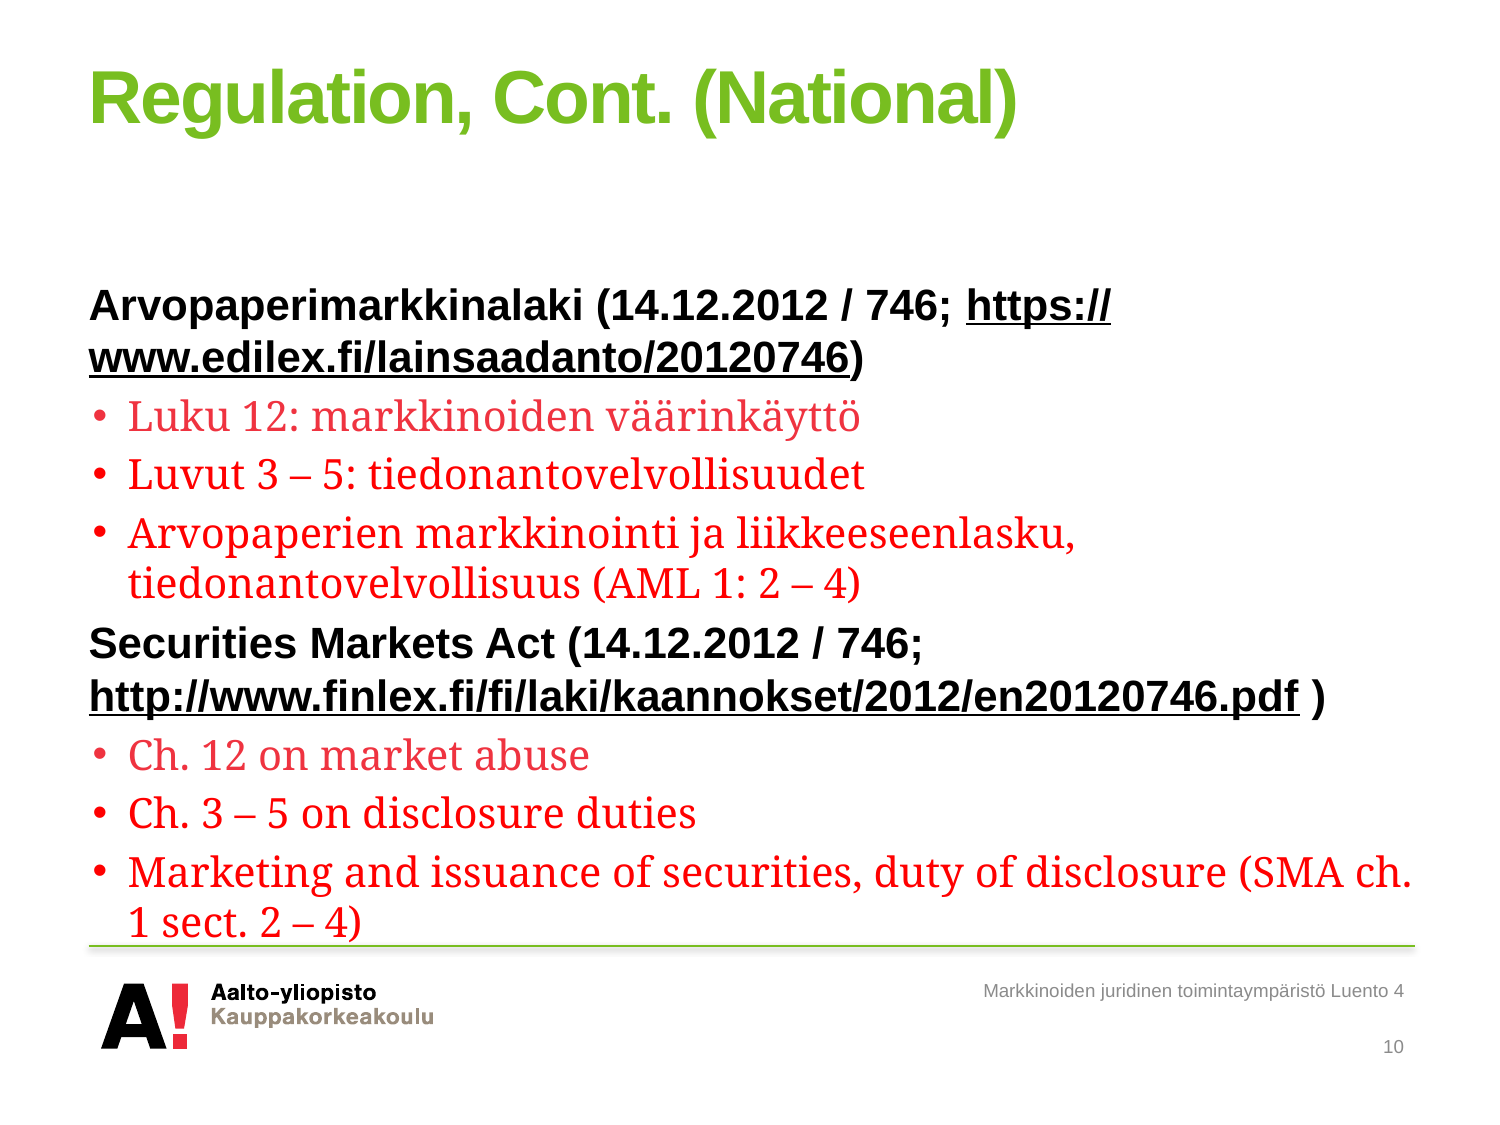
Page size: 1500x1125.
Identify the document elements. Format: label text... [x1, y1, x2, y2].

title Regulation, Cont. (National) [88, 62, 1415, 259]
list Arvopaperimarkkinalaki (14.12.2012 / 746; https://www.edilex.fi/lainsaadanto/20120746) Luku 12: markkinoiden väärinkäyttö Luvut 3 – 5: tiedonantovelvollisuudet Arvopaperien markkinointi ja liikkeeseenlasku, tiedonantovelvollisuus (AML 1: 2 – 4) Securities Markets Act (14.12.2012 / 746; http://www.finlex.fi/fi/laki/kaannokset/2012/en20120746.pdf ) Ch. 12 on market abuse Ch. 3 – 5 on disclosure duties Marketing and issuance of securities, duty of disclosure (SMA ch. 1 sect. 2 – 4) [88, 276, 1415, 905]
slide_number 10 [810, 1033, 1405, 1060]
footer Markkinoiden juridinen toimintaympäristö Luento 4 [810, 976, 1405, 1003]
